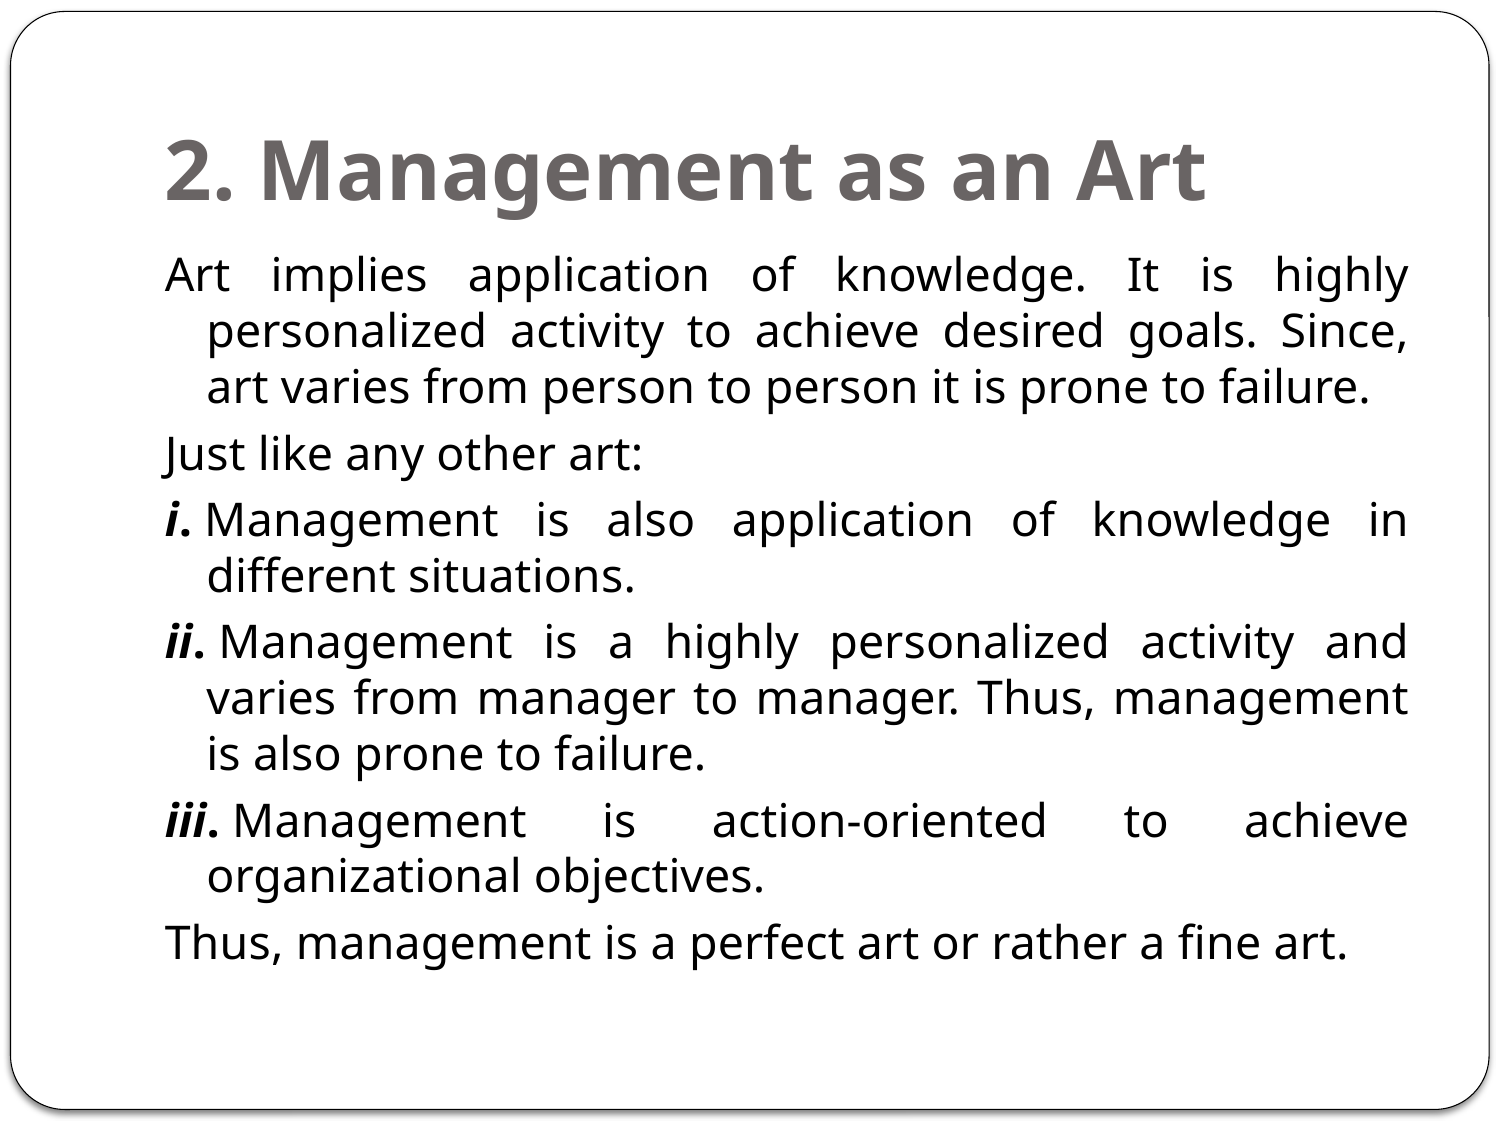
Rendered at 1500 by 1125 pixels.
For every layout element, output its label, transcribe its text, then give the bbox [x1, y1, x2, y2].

list Art implies application of knowledge. It is highly personalized activity to achieve desired goals. Since, art varies from person to person it is prone to failure. Just like any other art: i. Management is also application of knowledge in different situations. ii. Management is a highly personalized activity and varies from manager to manager. Thus, management is also prone to failure. iii. Management is action-oriented to achieve organizational objectives. Thus, management is a perfect art or rather a fine art. [150, 237, 1425, 988]
title 2. Management as an Art [150, 45, 1425, 233]
